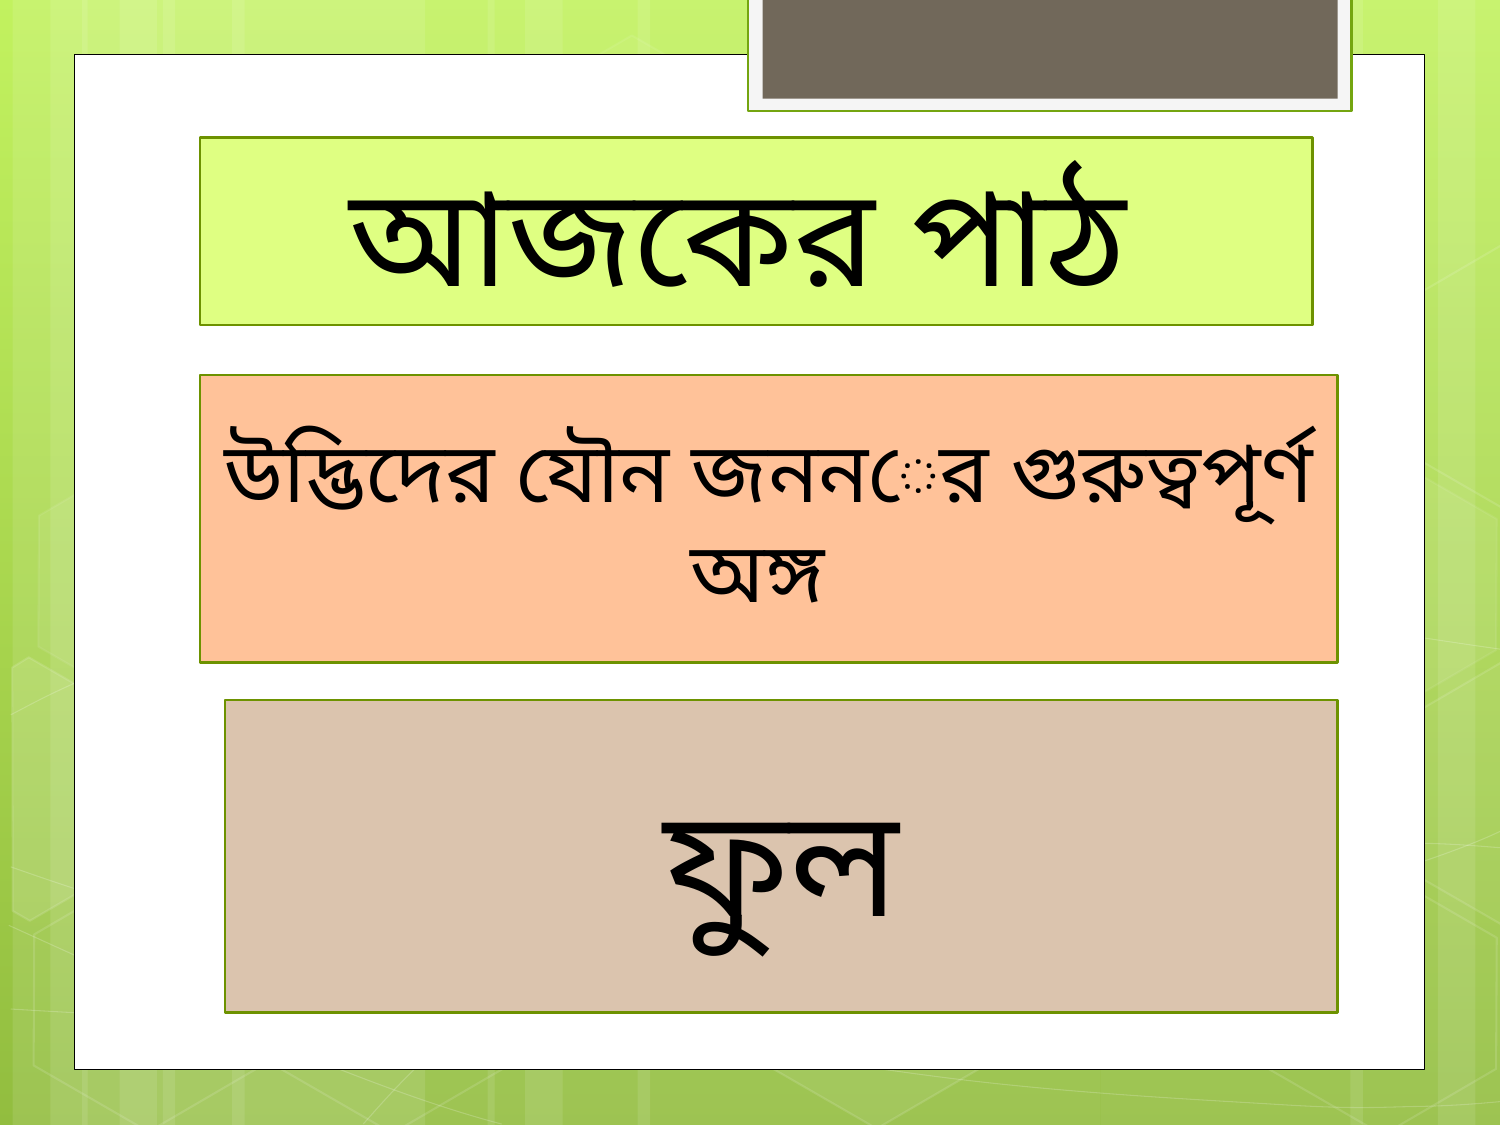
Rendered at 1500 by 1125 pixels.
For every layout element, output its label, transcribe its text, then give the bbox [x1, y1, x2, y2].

text_box ফুল [224, 699, 1339, 1014]
text_box আজকের পাঠ [199, 136, 1314, 326]
text_box উদ্ভিদের যৌন জননের গুরুত্বপূর্ণ অঙ্গ [199, 374, 1339, 664]
